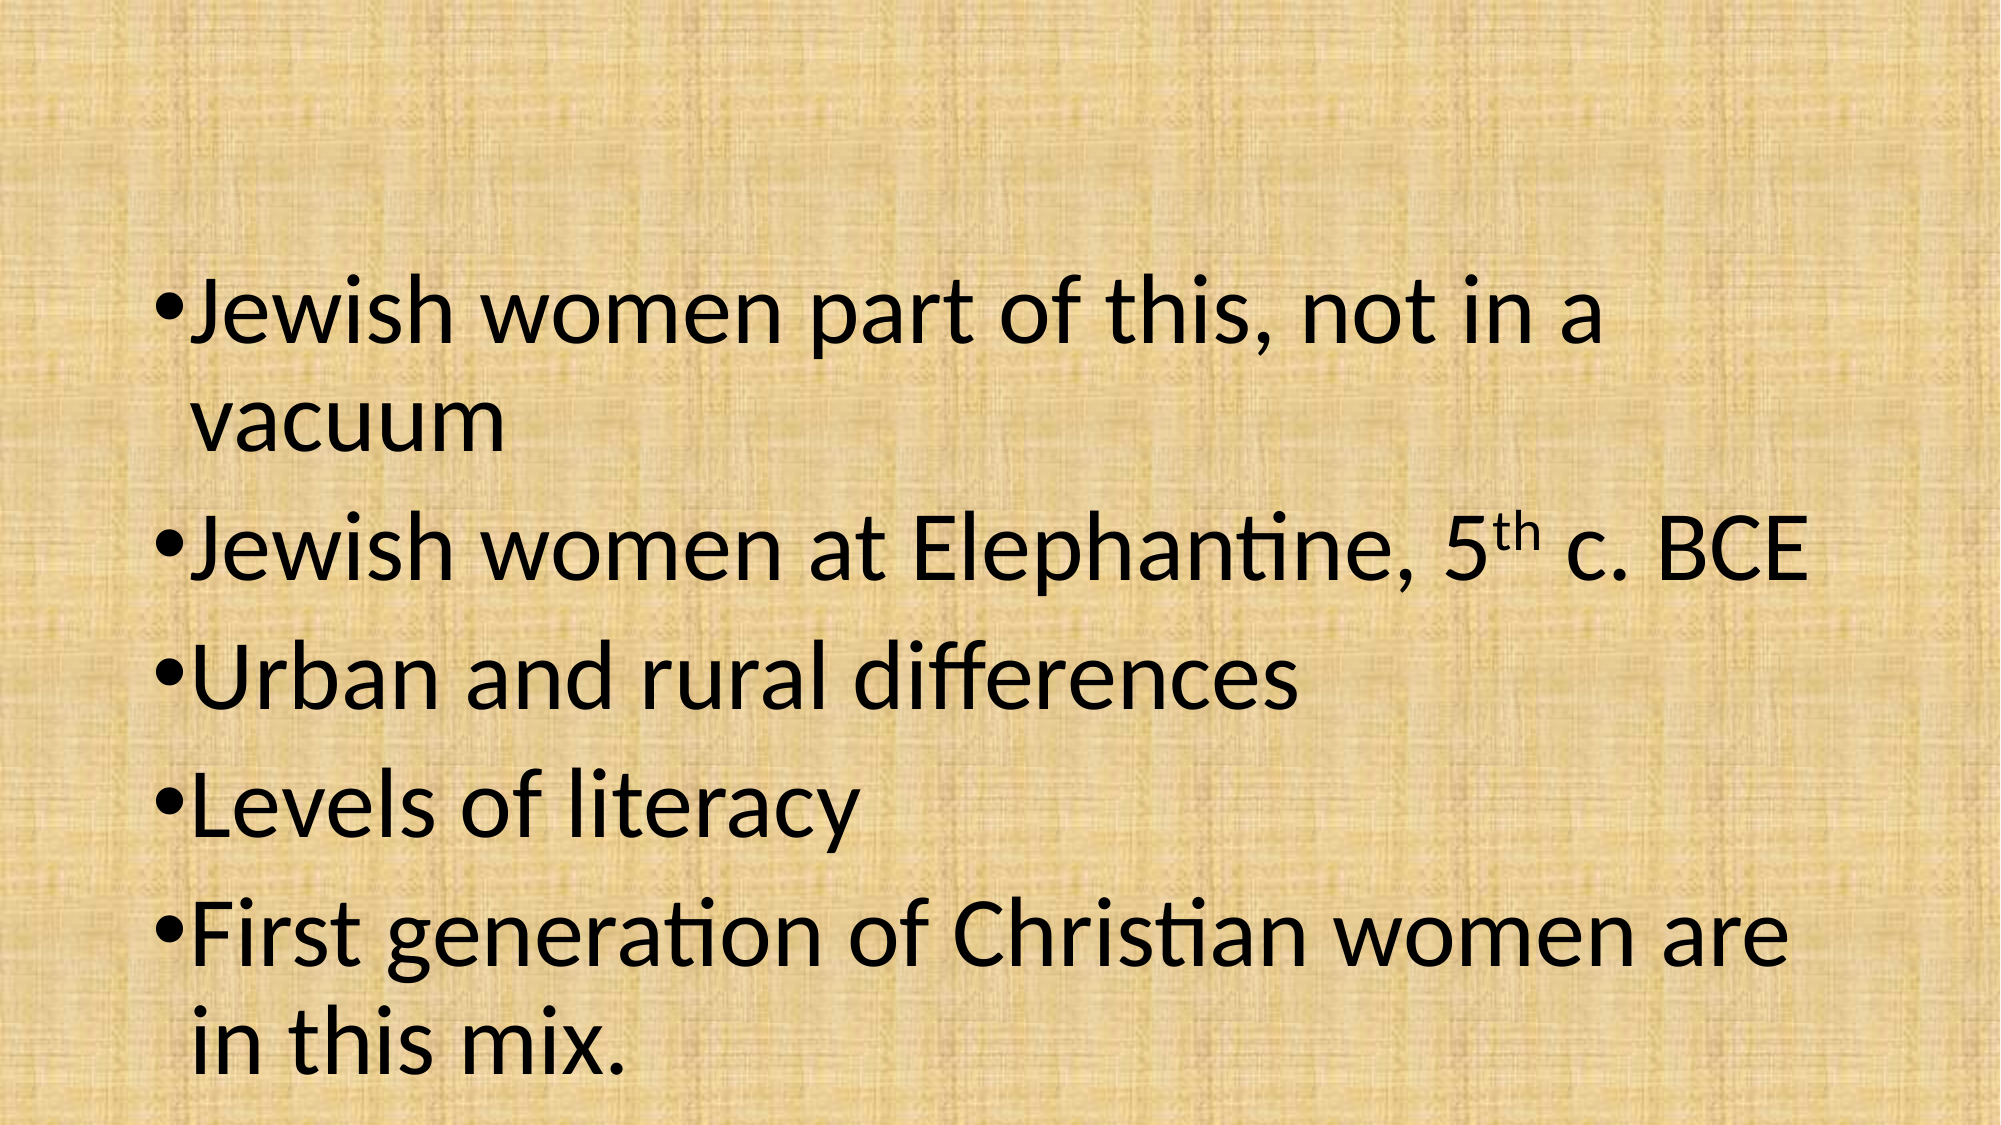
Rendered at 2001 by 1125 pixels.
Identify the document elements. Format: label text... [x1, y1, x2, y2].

picture [0, 0, 2001, 1125]
list Jewish women part of this, not in a vacuum Jewish women at Elephantine, 5th c. BCE Urban and rural differences Levels of literacy First generation of Christian women are in this mix. [137, 249, 1863, 1014]
